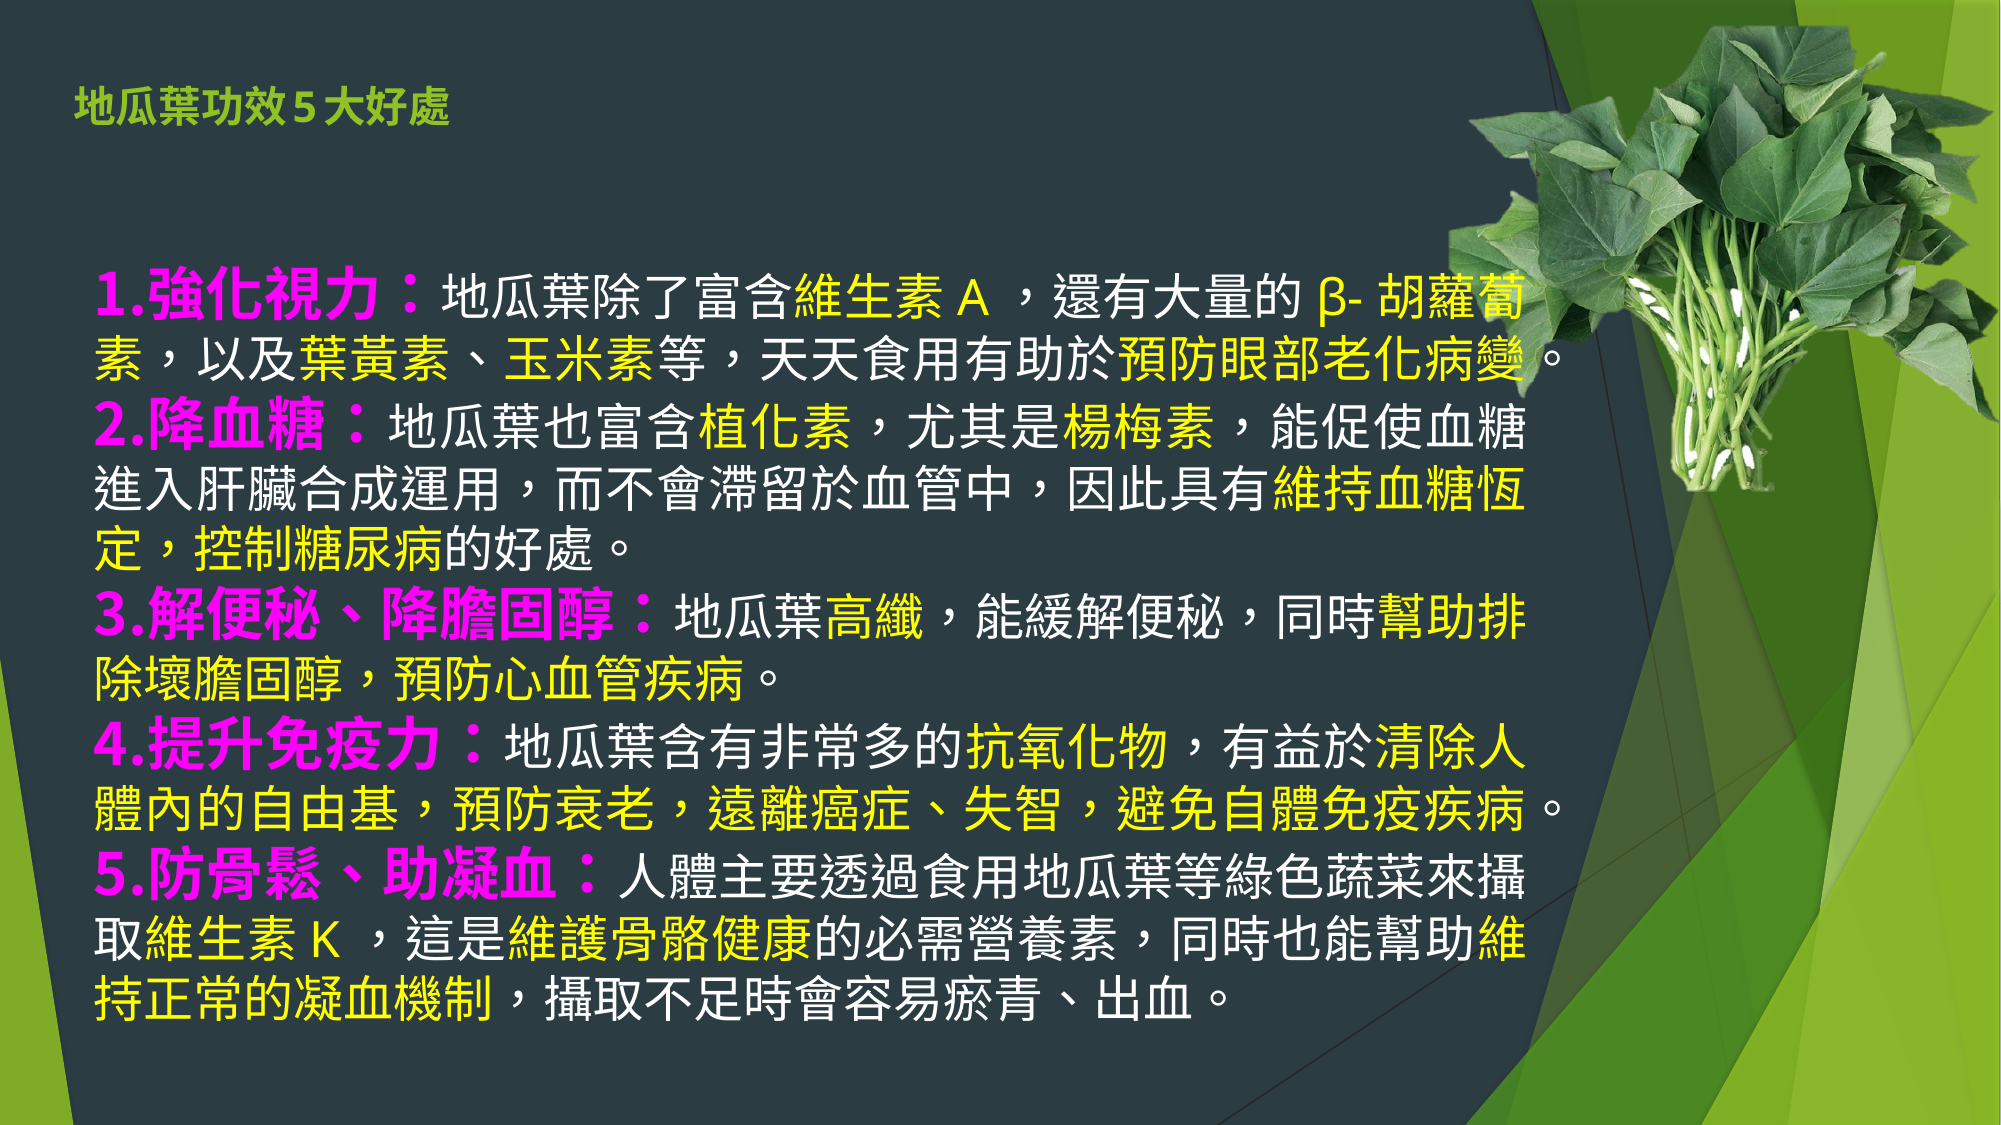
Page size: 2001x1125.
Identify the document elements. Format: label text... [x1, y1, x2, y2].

picture [1376, 0, 2000, 596]
text_box 強化視力：地瓜葉除了富含維生素A，還有大量的β-胡蘿蔔素，以及葉黃素、玉米素等，天天食用有助於預防眼部老化病變。 降血糖：地瓜葉也富含植化素，尤其是楊梅素，能促使血糖進入肝臟合成運用，而不會滯留於血管中，因此具有維持血糖恆定，控制糖尿病的好處。 解便秘、降膽固醇：地瓜葉高纖，能緩解便秘，同時幫助排除壞膽固醇，預防心血管疾病。 提升免疫力：地瓜葉含有非常多的抗氧化物，有益於清除人體內的自由基，預防衰老，遠離癌症、失智，避免自體免疫疾病。 防骨鬆、助凝血：人體主要透過食用地瓜葉等綠色蔬菜來攝取維生素K，這是維護骨骼健康的必需營養素，同時也能幫助維持正常的凝血機制，攝取不足時會容易瘀青、出血。 [79, 250, 1542, 1035]
title 地瓜葉功效5大好處 [58, 71, 697, 190]
